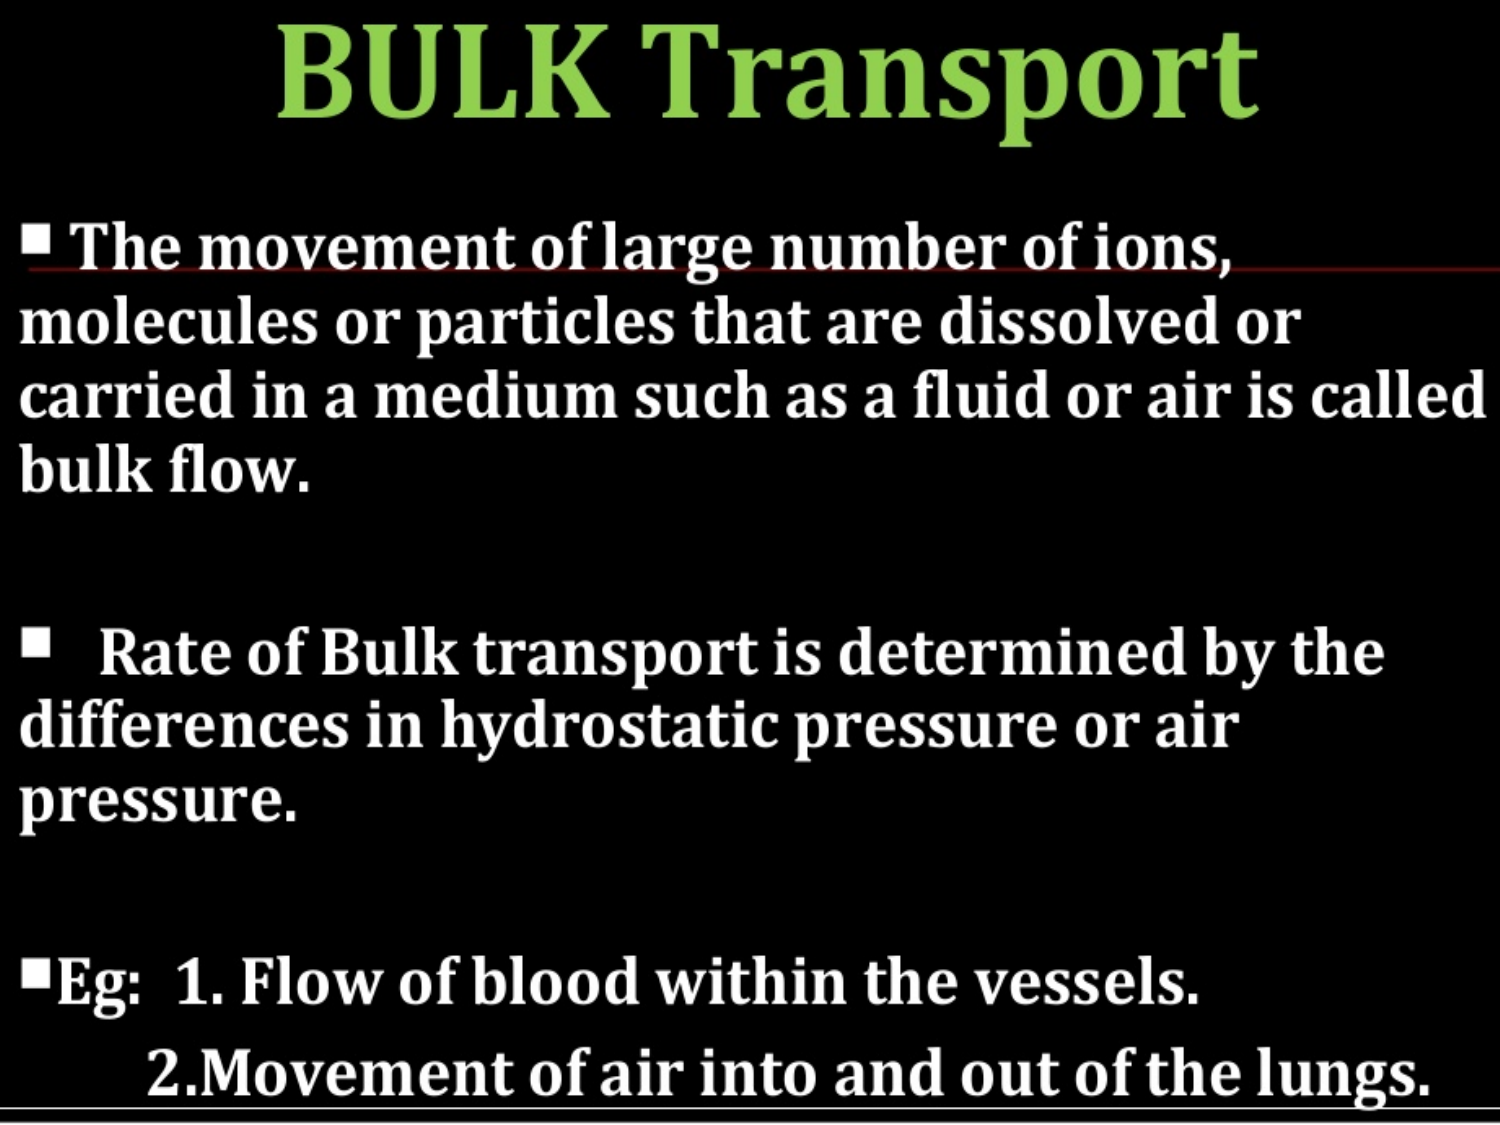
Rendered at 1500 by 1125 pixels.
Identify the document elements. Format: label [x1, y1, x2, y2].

list [0, 0, 1500, 1125]
